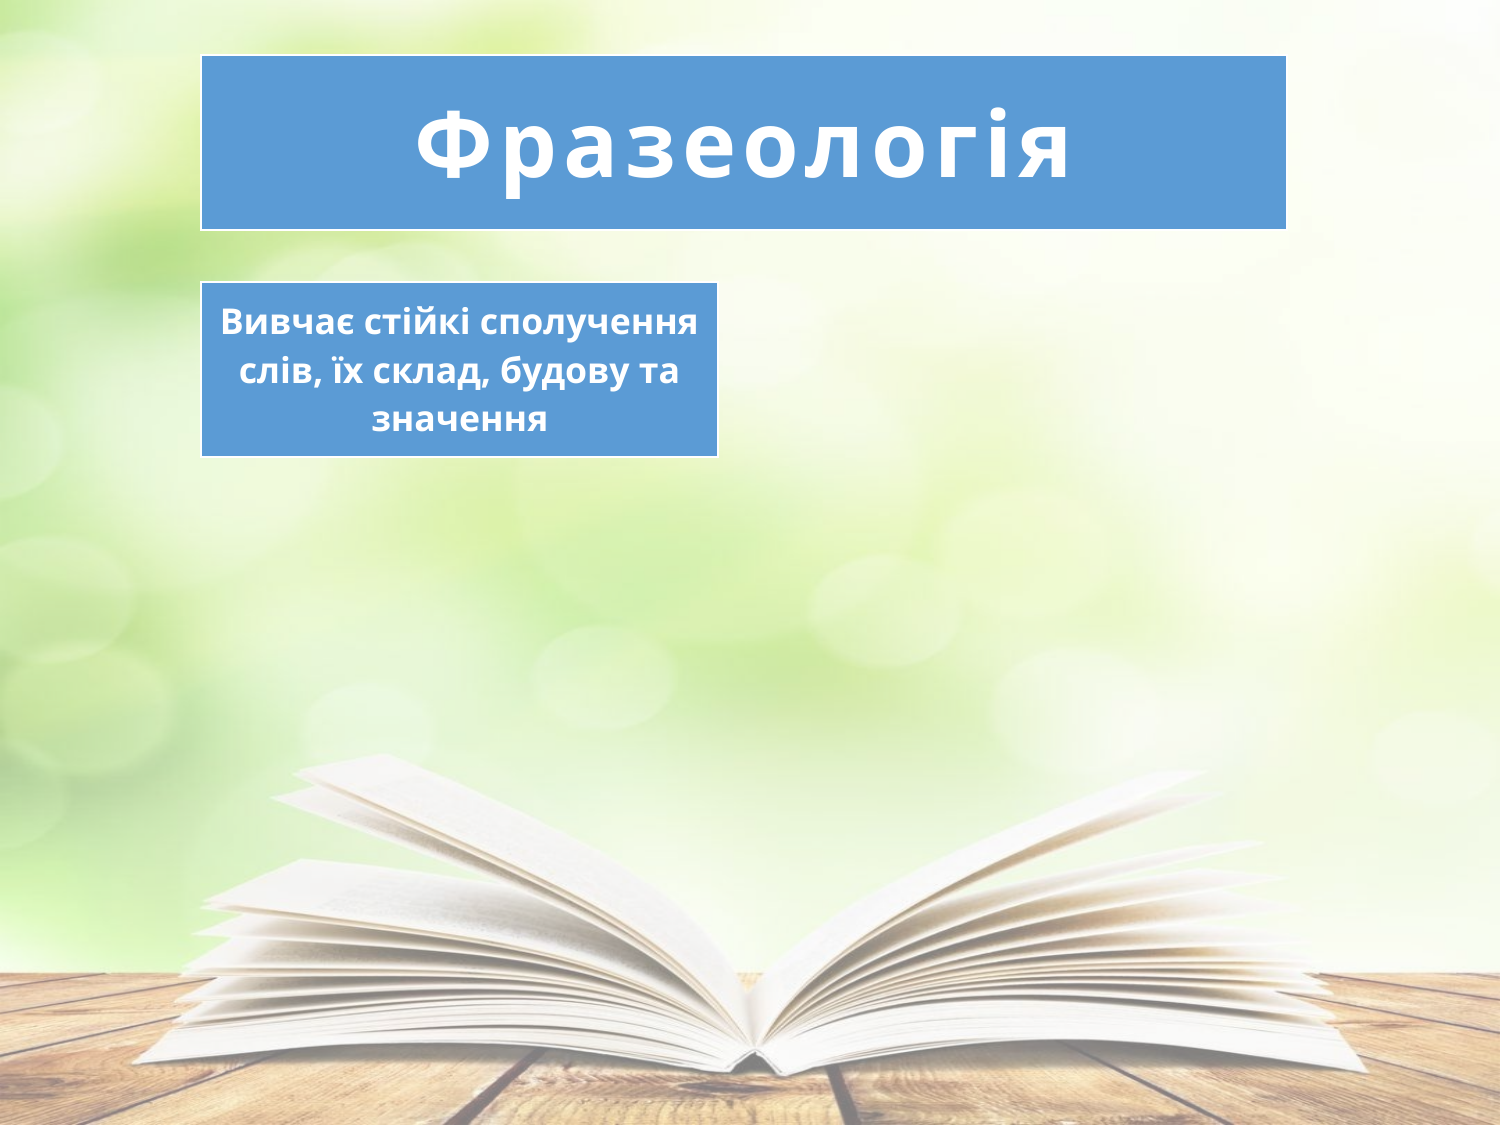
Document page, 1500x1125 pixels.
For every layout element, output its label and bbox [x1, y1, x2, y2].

text_box [65, 54, 1423, 912]
